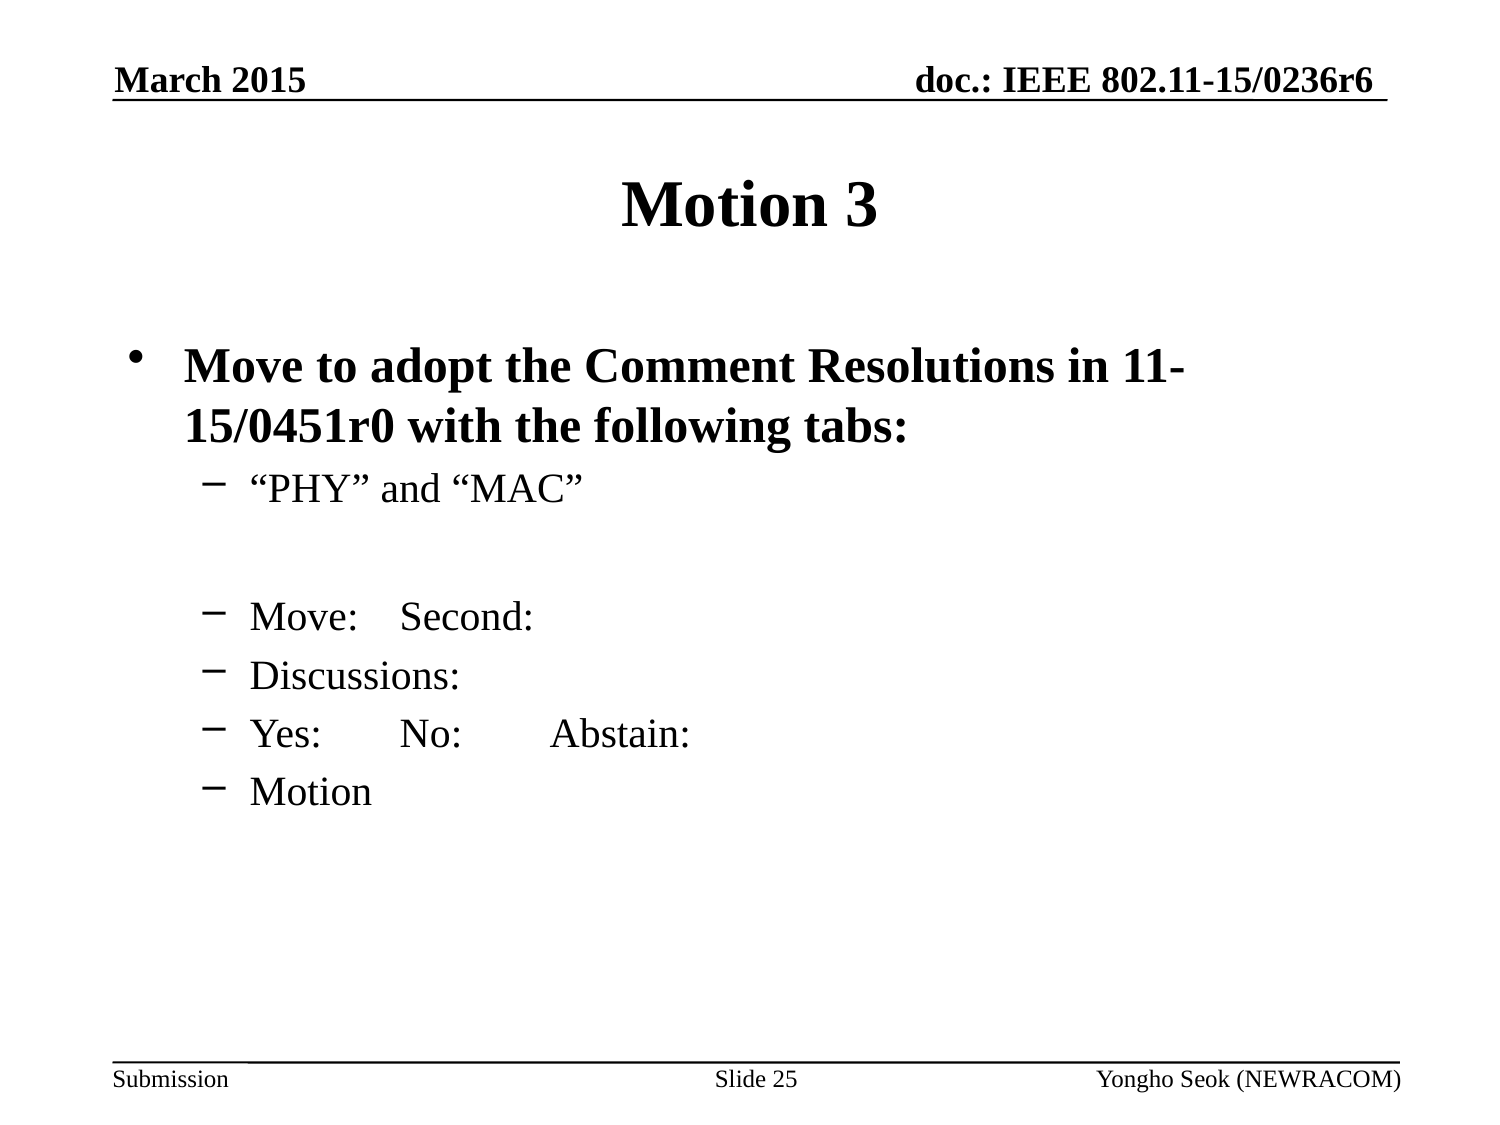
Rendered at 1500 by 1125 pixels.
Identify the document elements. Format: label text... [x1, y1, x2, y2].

title Motion 3 [112, 112, 1388, 288]
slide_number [114, 54, 309, 101]
list Move to adopt the Comment Resolutions in 11-15/0451r0 with the following tabs: “PHY” and “MAC” Move: Second: Discussions: Yes: No: Abstain: Motion [112, 324, 1388, 1001]
footer Yongho Seok (NEWRACOM) [1088, 1061, 1402, 1093]
slide_number Slide 25 [712, 1061, 800, 1093]
